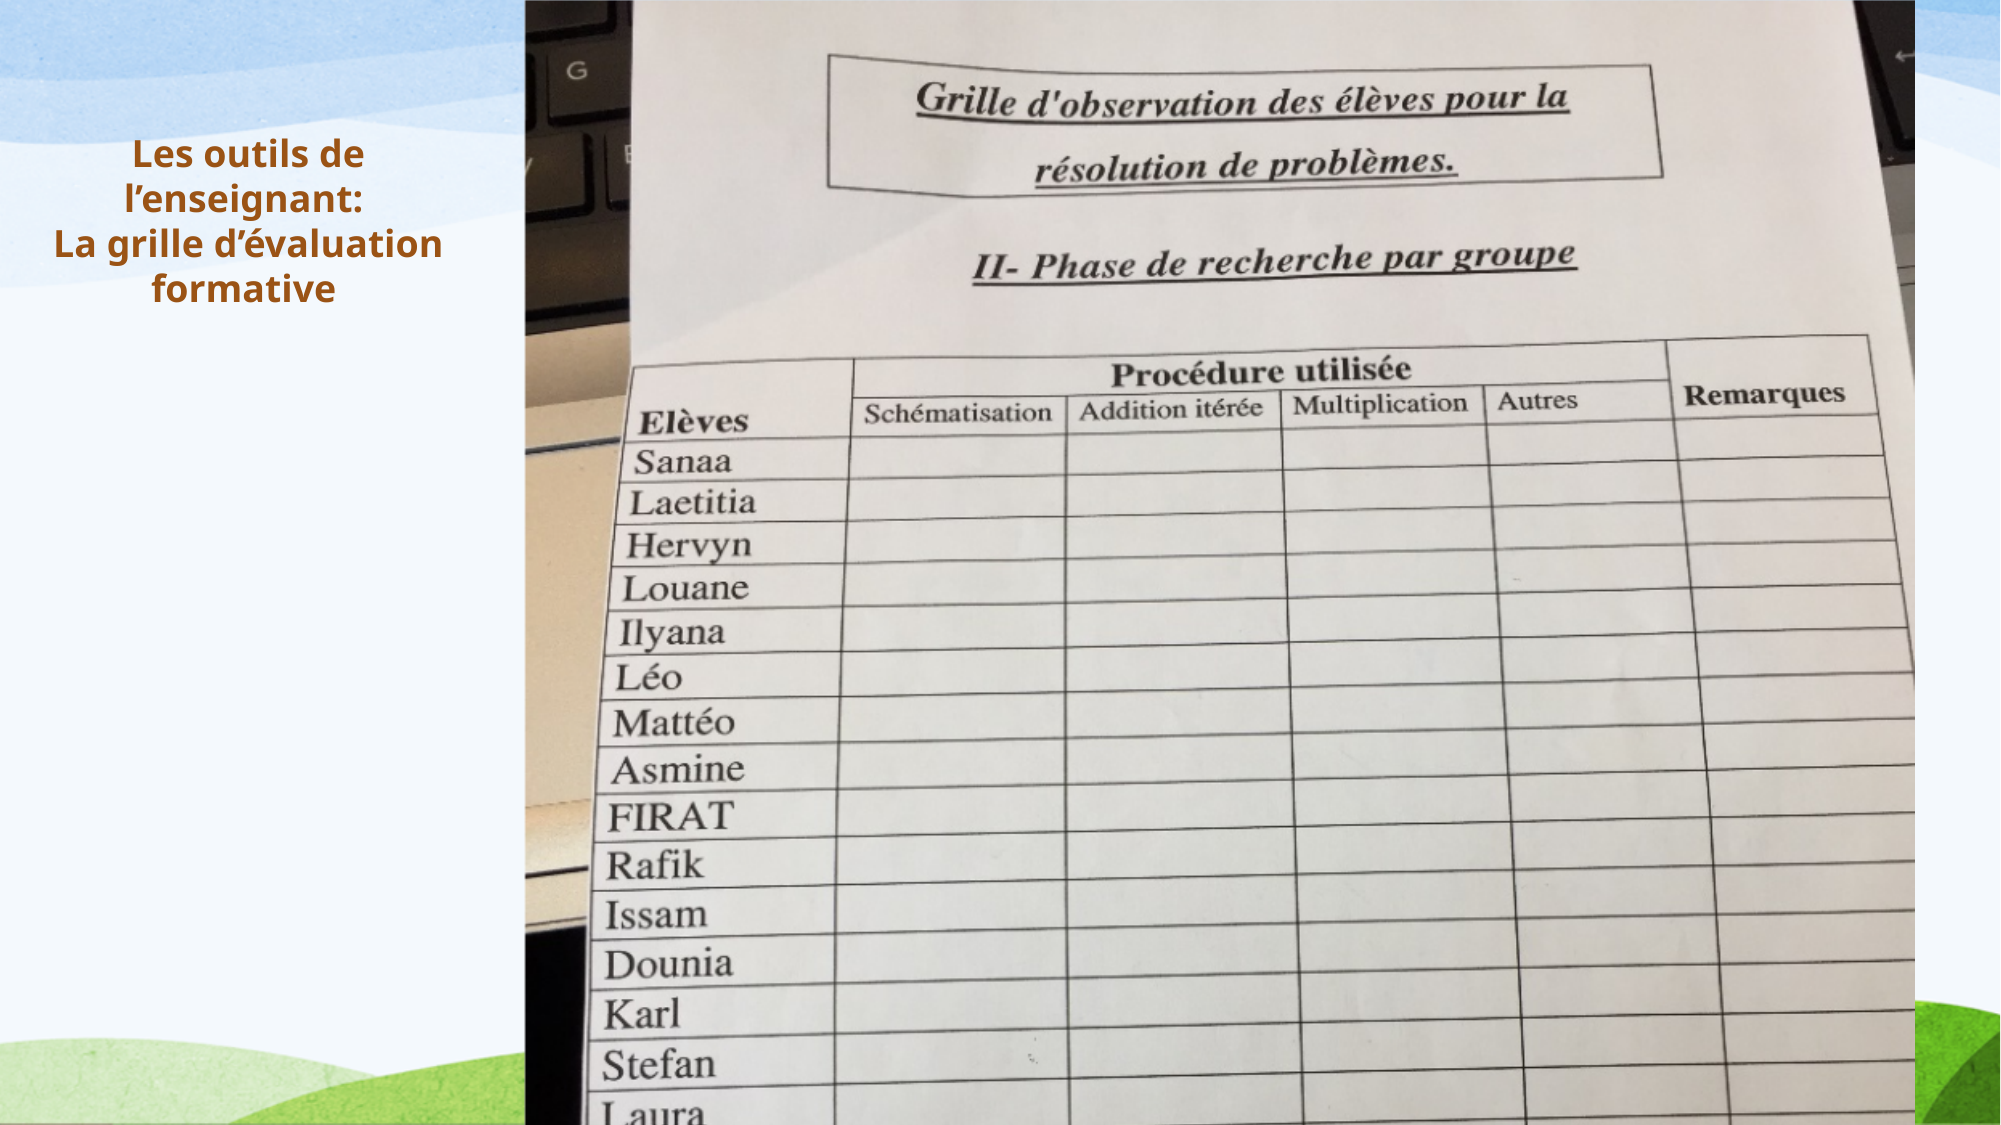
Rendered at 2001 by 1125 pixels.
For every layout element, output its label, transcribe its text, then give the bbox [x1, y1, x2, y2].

text_box Les outils de l’enseignant: La grille d’évaluation formative [30, 122, 467, 317]
picture [0, 0, 2001, 1125]
